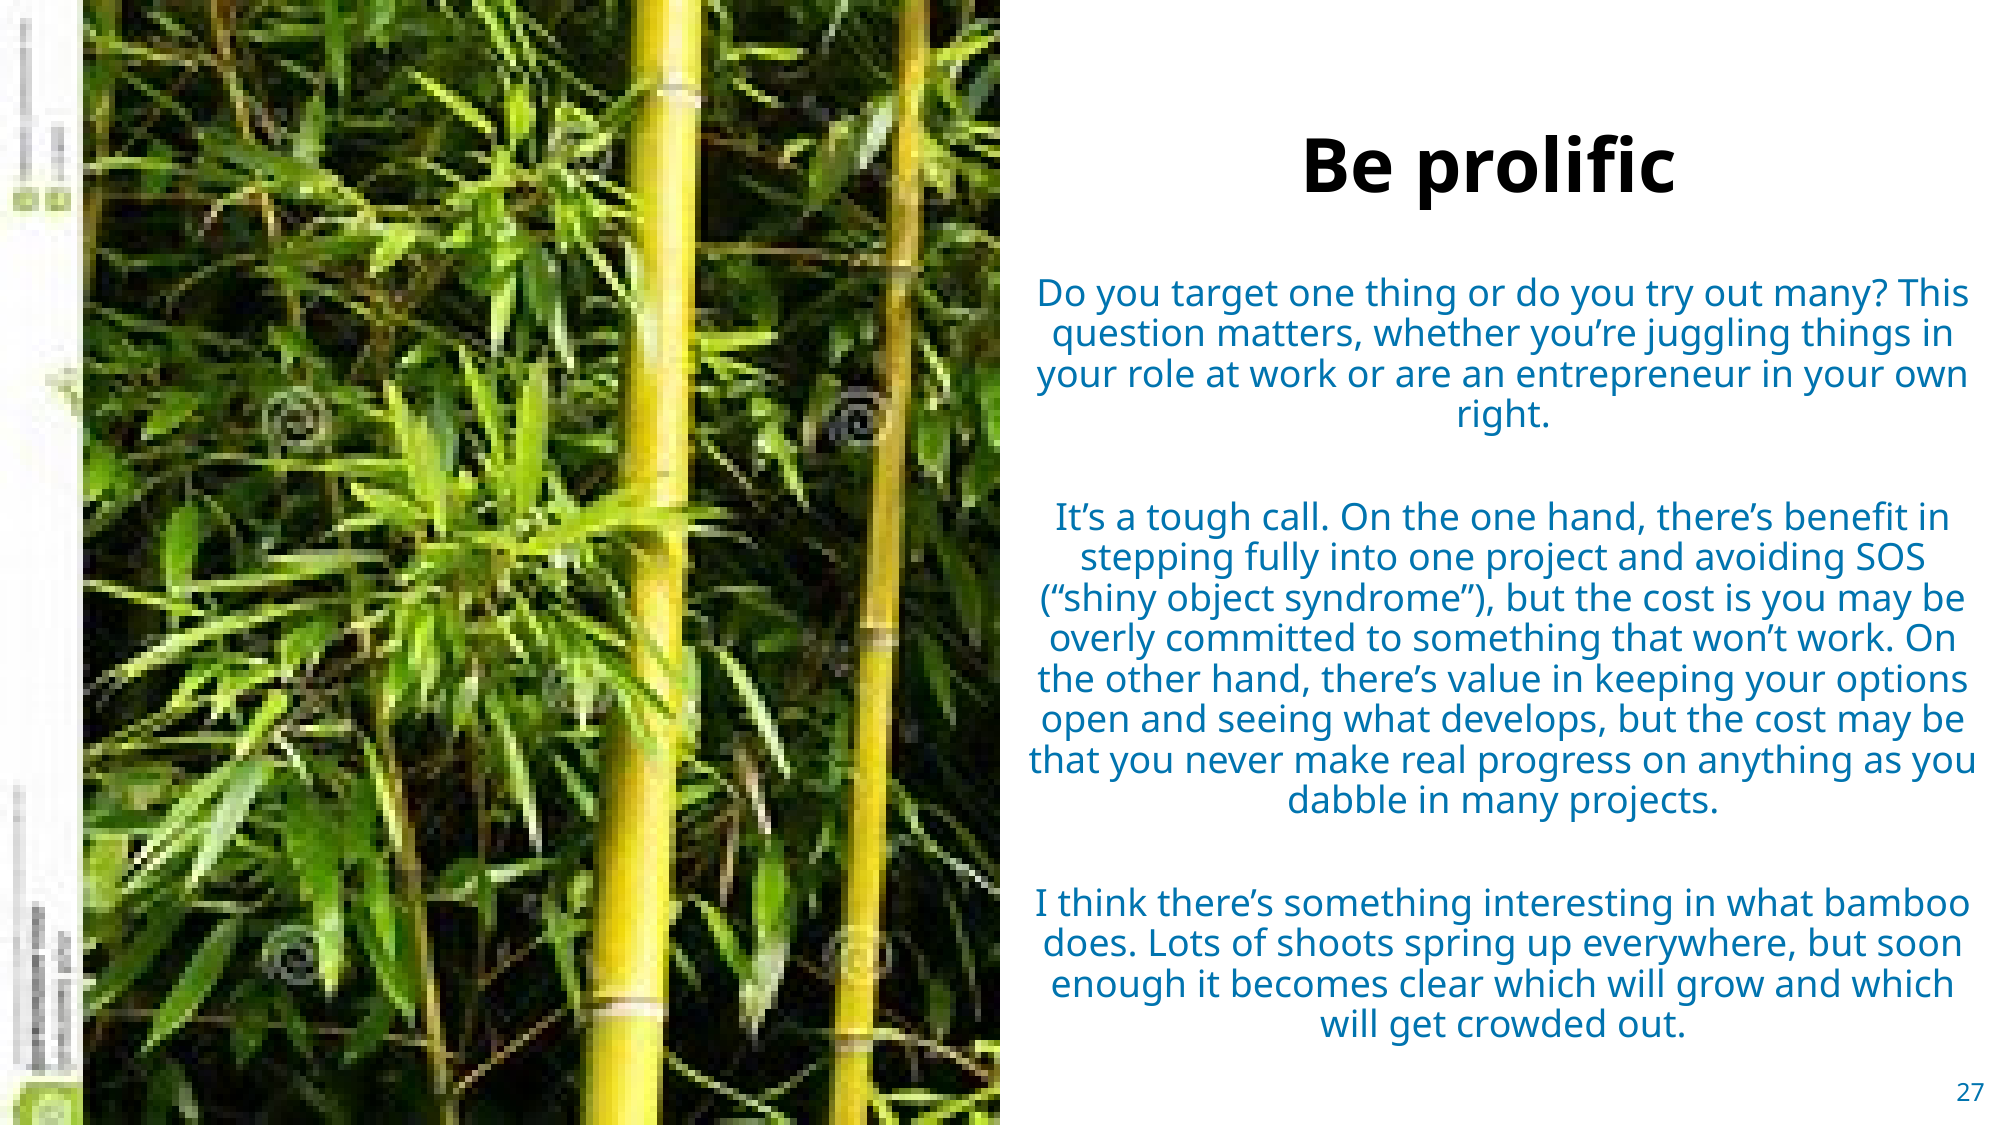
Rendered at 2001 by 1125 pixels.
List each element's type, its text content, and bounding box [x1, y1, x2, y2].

slide_number 27 [1914, 1063, 2000, 1124]
picture [0, 0, 1000, 1125]
list Be prolific [1006, 120, 1971, 218]
list Do you target one thing or do you try out many? This question matters, whether you’re juggling things in your role at work or are an entrepreneur in your own right. It’s a tough call. On the one hand, there’s benefit in stepping fully into one project and avoiding SOS (“shiny object syndrome”), but the cost is you may be overly committed to something that won’t work. On the other hand, there’s value in keeping your options open and seeing what develops, but the cost may be that you never make real progress on anything as you dabble in many projects. I think there’s something interesting in what bamboo does. Lots of shoots spring up everywhere, but soon enough it becomes clear which will grow and which will get crowded out. [1006, 266, 2000, 1125]
